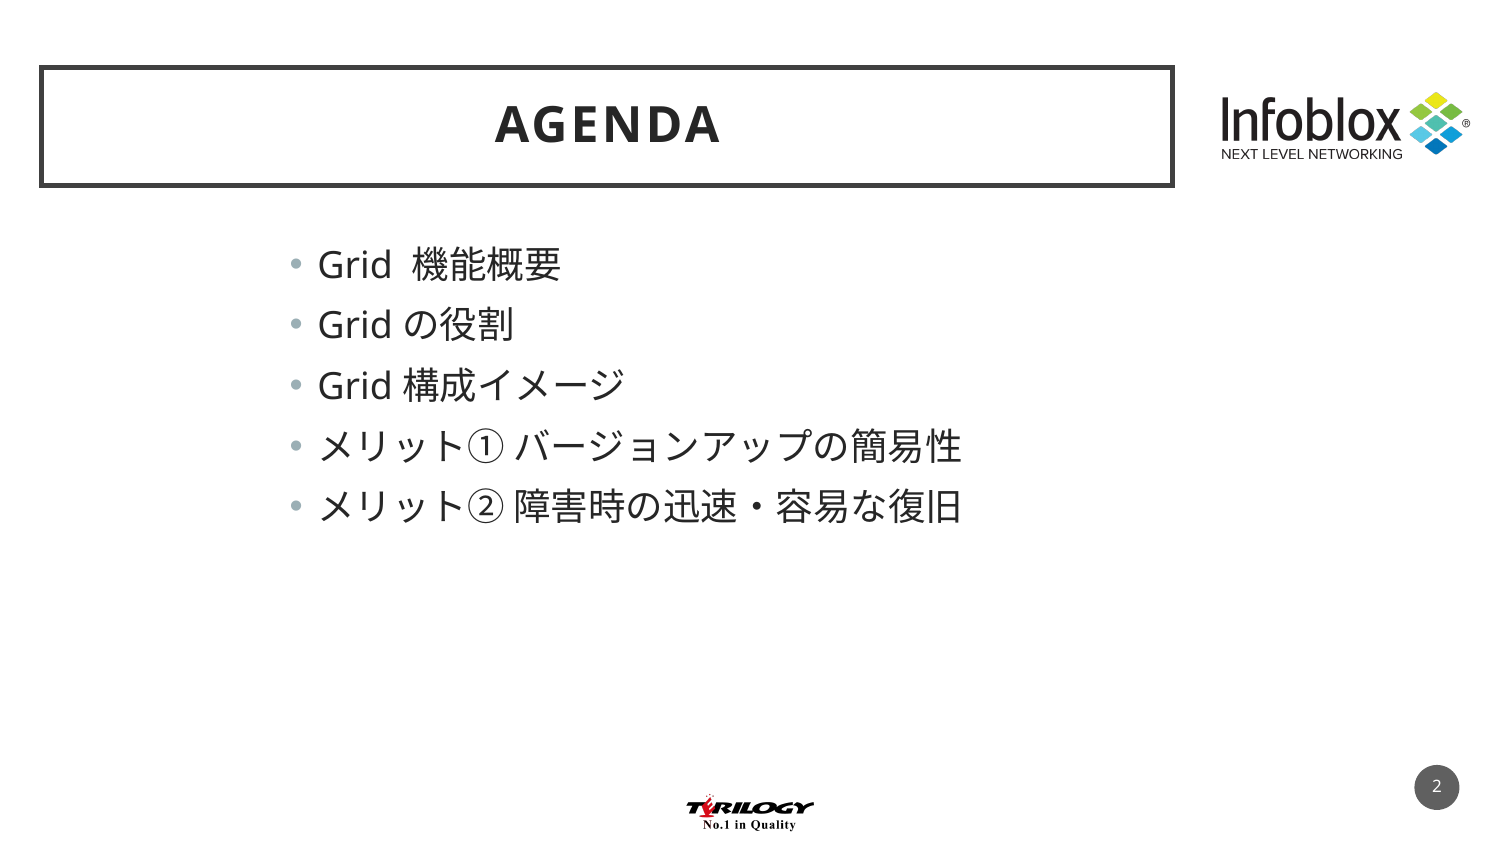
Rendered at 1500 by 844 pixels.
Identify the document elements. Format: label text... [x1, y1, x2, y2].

slide_number 2 [1414, 764, 1460, 810]
list Grid 機能概要 Gridの役割 Grid構成イメージ メリット① バージョンアップの簡易性 メリット② 障害時の迅速・容易な復旧 [274, 233, 1226, 714]
picture [1218, 90, 1474, 163]
title AGENDA [39, 65, 1175, 188]
picture [685, 793, 815, 832]
